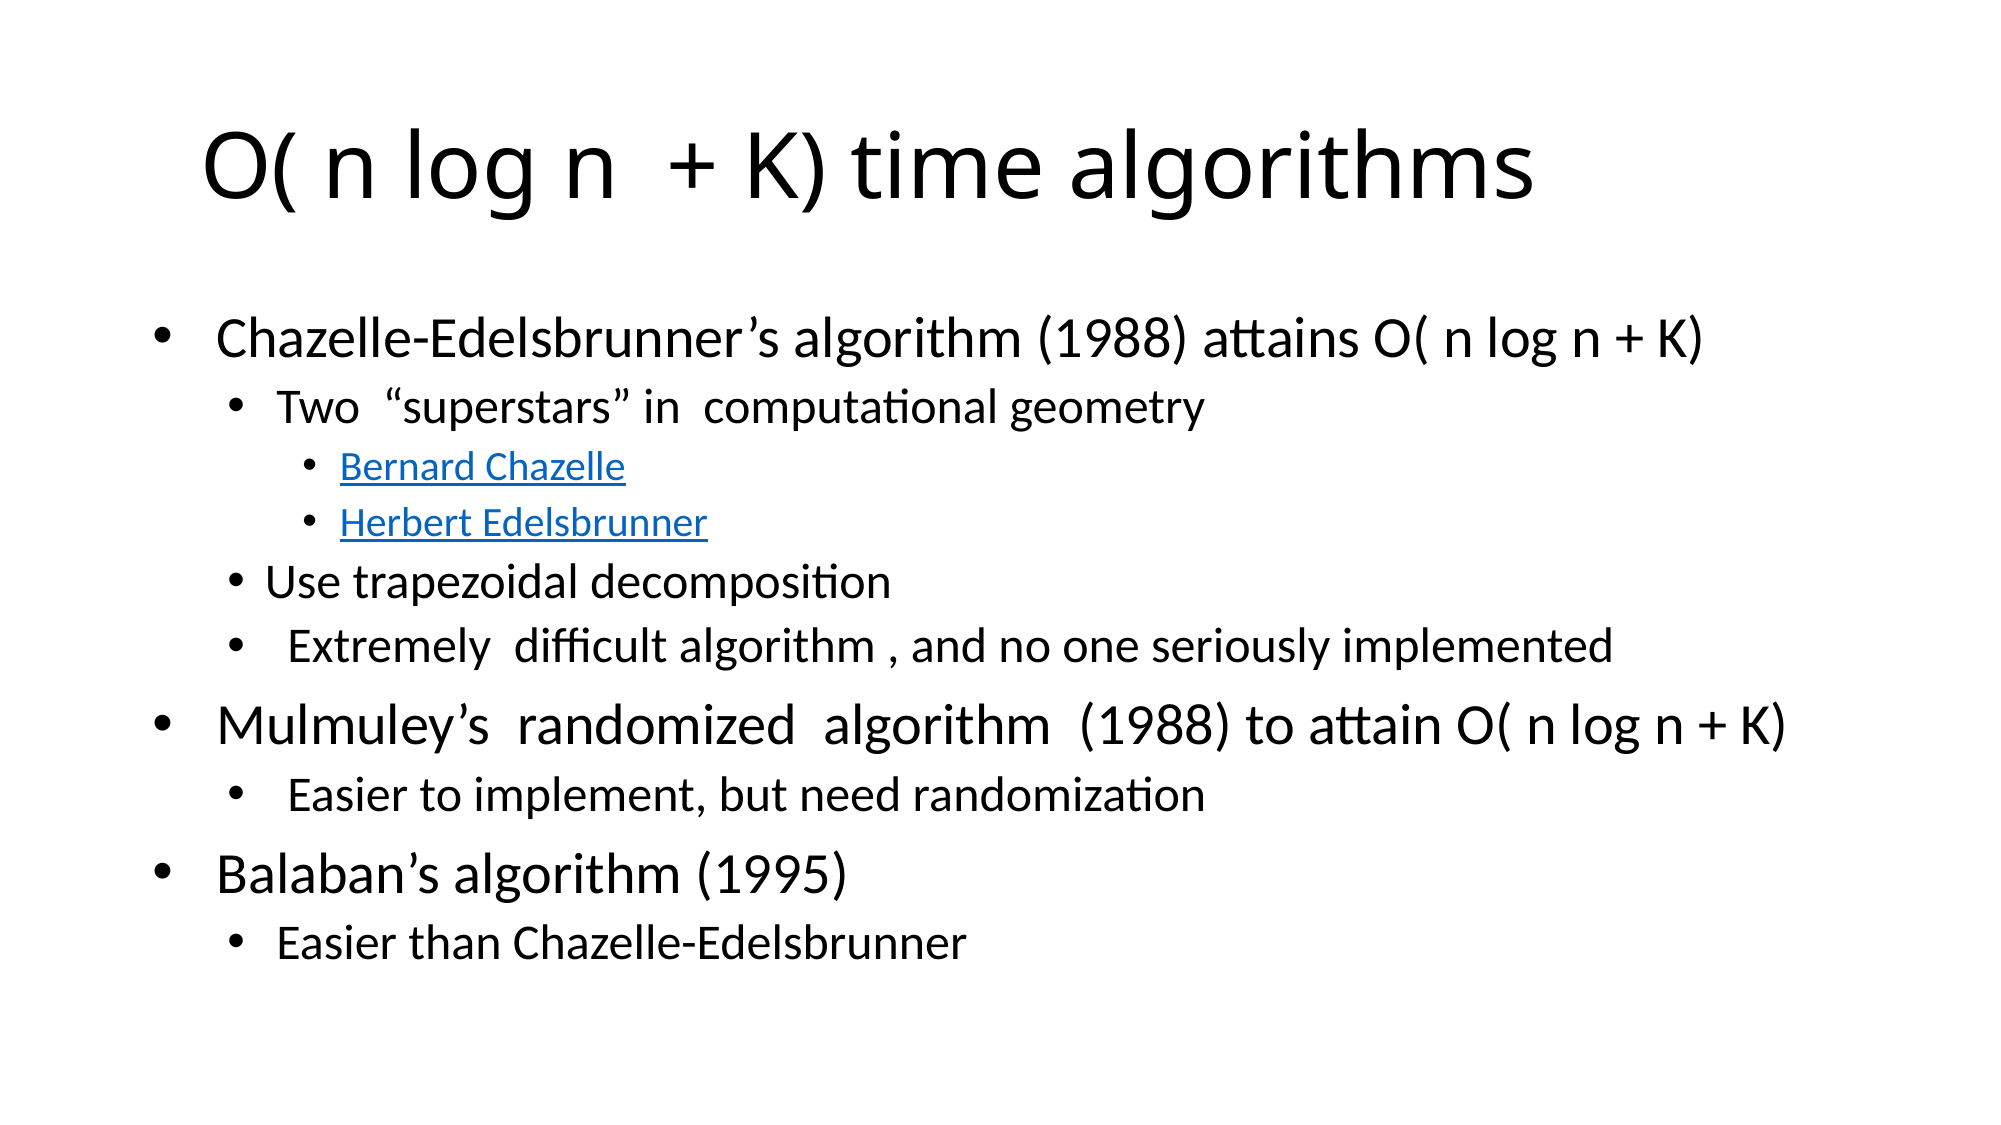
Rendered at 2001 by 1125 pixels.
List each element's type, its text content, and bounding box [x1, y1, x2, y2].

title O( n log n + K) time algorithms [137, 59, 1863, 278]
list Chazelle-Edelsbrunner’s algorithm (1988) attains O( n log n + K) Two “superstars” in computational geometry Bernard Chazelle Herbert Edelsbrunner Use trapezoidal decomposition Extremely difficult algorithm , and no one seriously implemented Mulmuley’s randomized algorithm (1988) to attain O( n log n + K) Easier to implement, but need randomization Balaban’s algorithm (1995) Easier than Chazelle-Edelsbrunner [137, 299, 1863, 1014]
